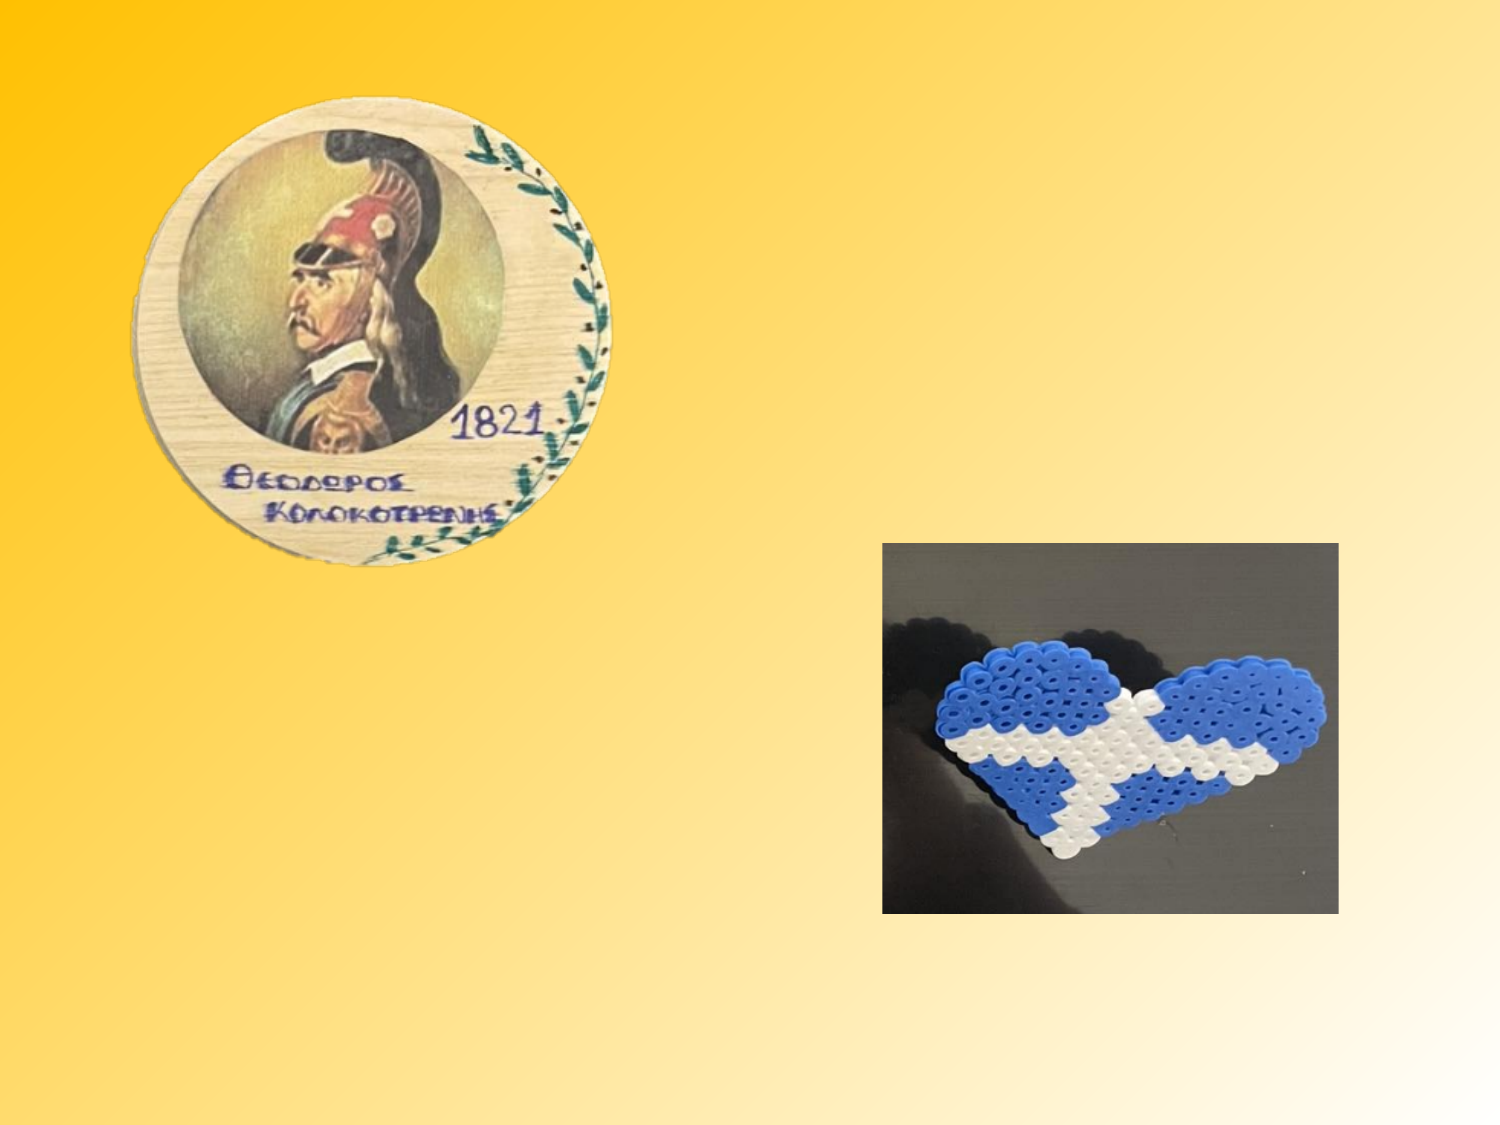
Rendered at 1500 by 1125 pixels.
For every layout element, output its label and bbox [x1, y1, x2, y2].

picture [882, 500, 1337, 957]
picture [102, 0, 820, 675]
